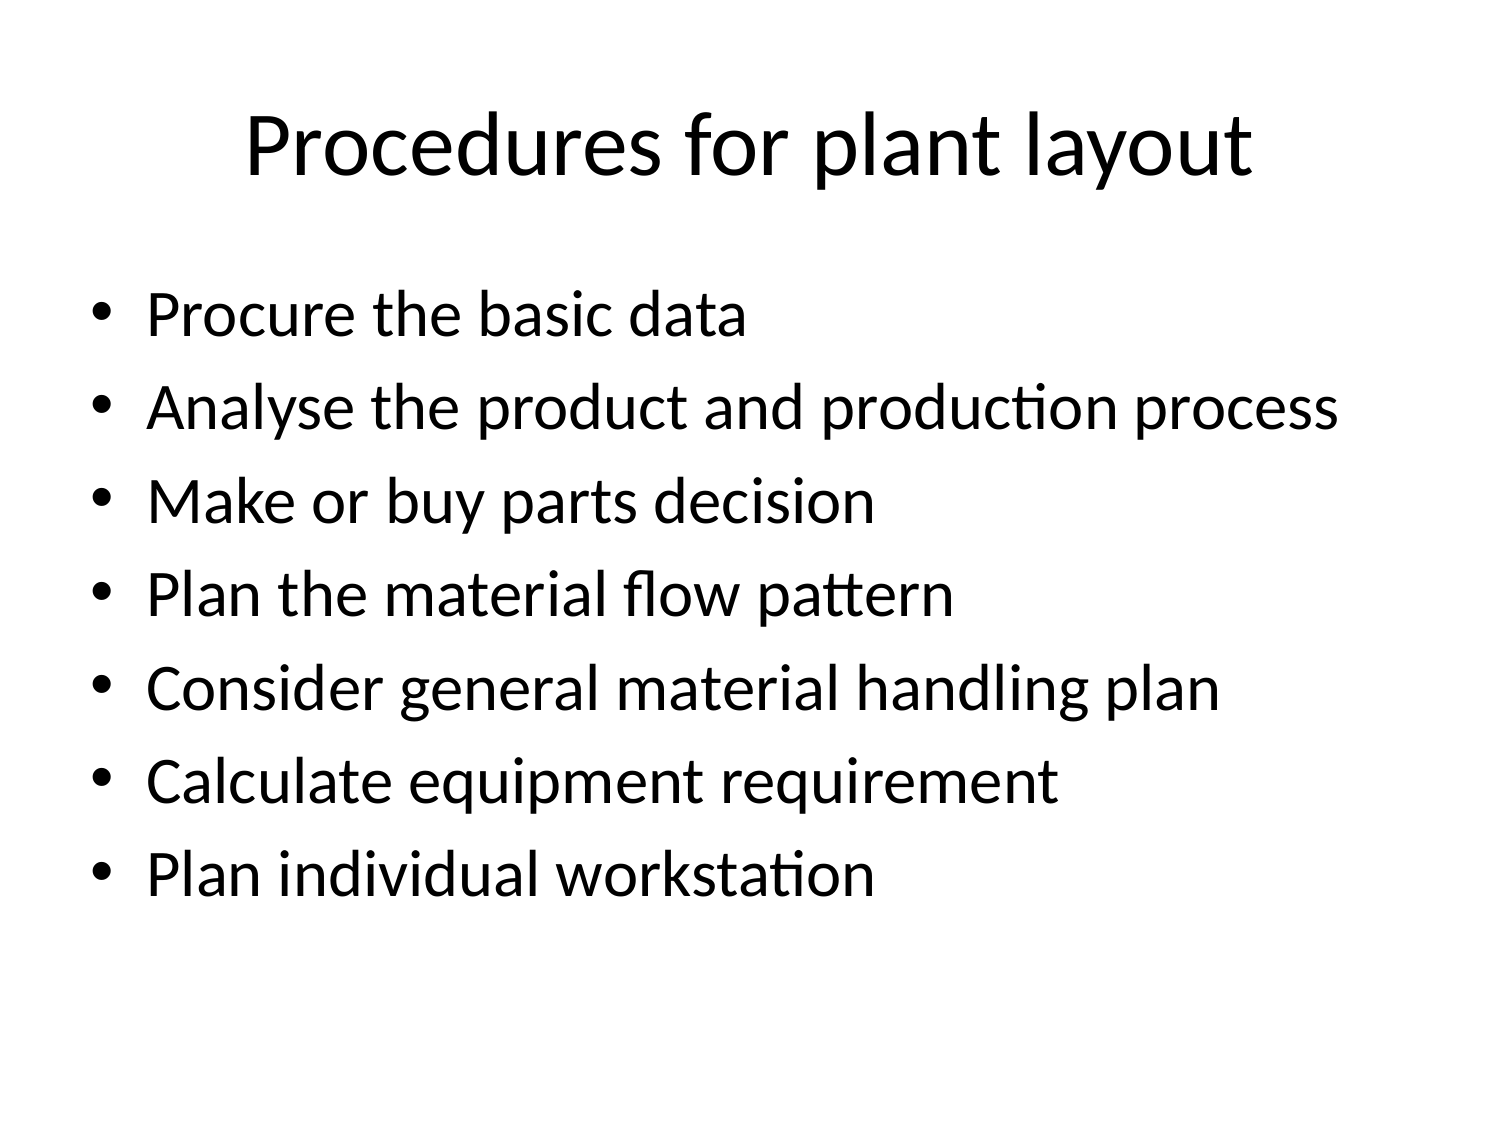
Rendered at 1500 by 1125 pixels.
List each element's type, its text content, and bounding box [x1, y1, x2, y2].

list Procure the basic data Analyse the product and production process Make or buy parts decision Plan the material flow pattern Consider general material handling plan Calculate equipment requirement Plan individual workstation [75, 262, 1425, 1005]
title Procedures for plant layout [75, 45, 1425, 233]
